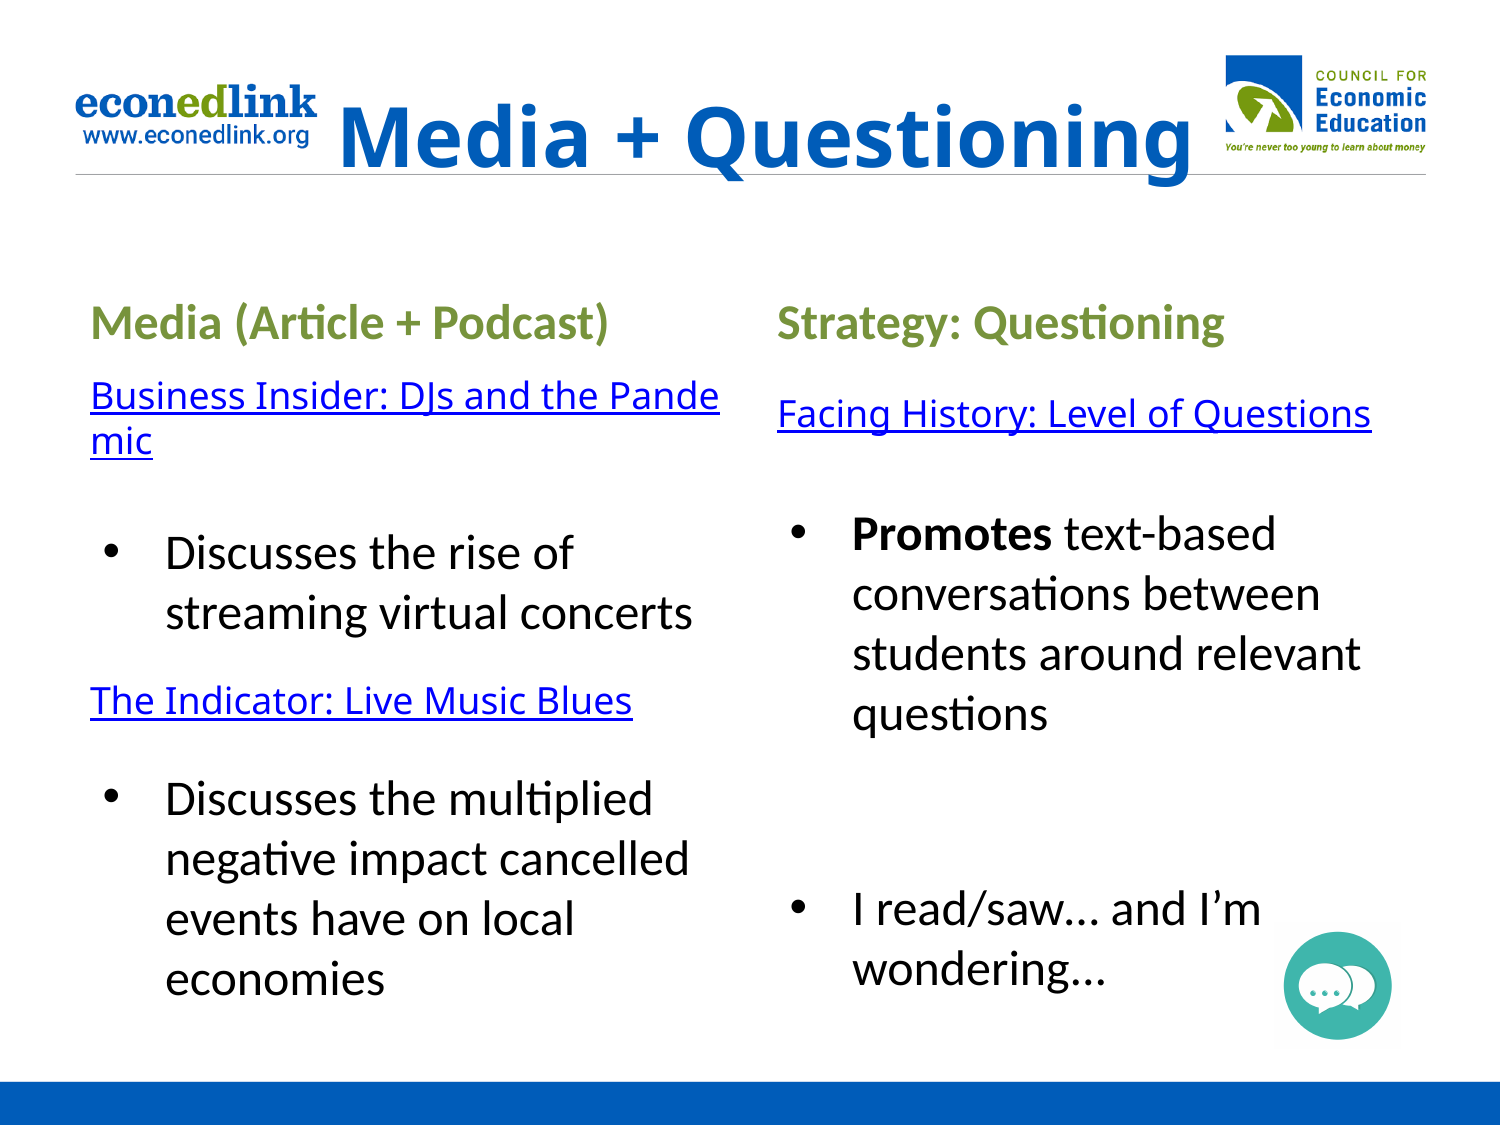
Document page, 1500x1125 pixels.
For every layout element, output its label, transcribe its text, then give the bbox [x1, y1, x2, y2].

list Media (Article + Podcast) [75, 251, 738, 356]
title Media + Questioning [91, 48, 1442, 236]
picture [0, 0, 1500, 1125]
list Business Insider: DJs and the Pandemic Discusses the rise of streaming virtual concerts The Indicator: Live Music Blues Discusses the multiplied negative impact cancelled events have on local economies [75, 356, 738, 1005]
list Facing History: Level of Questions Promotes text-based conversations between students around relevant questions I read/saw… and I’m wondering... [761, 356, 1426, 1005]
list Strategy: Questioning [761, 251, 1426, 356]
